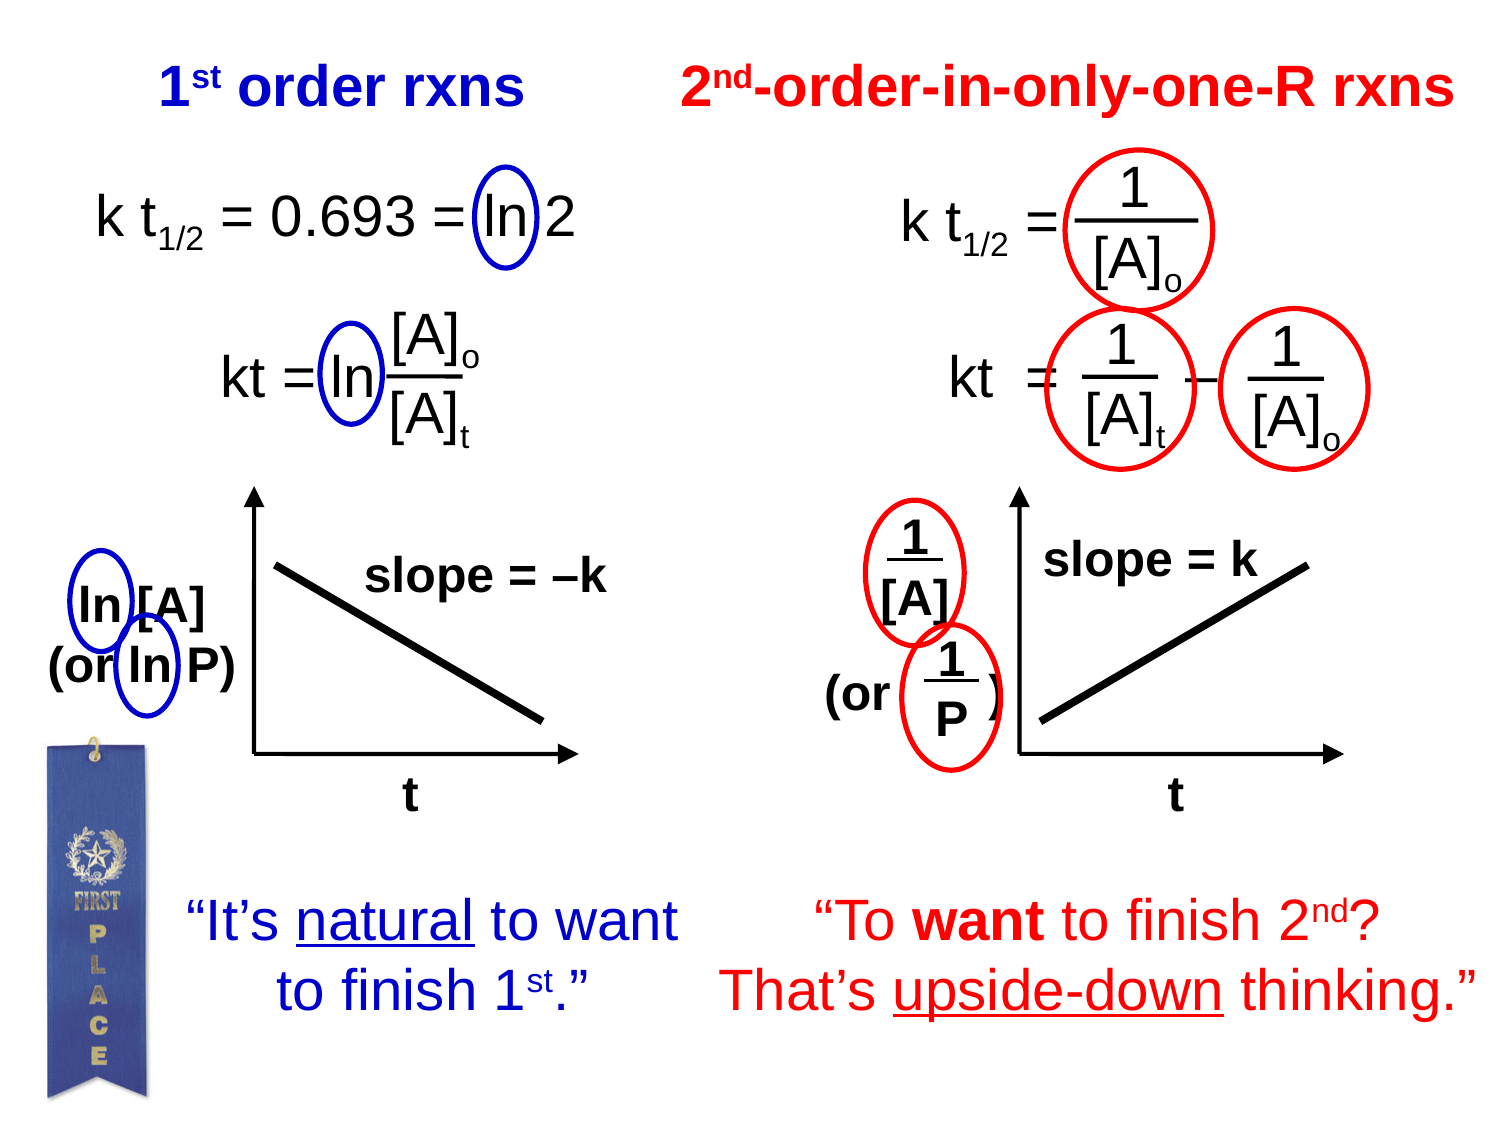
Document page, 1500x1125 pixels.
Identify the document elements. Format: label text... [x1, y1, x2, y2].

text_box slope = –k [584, 534, 622, 610]
text_box [1094, 464, 1147, 470]
text_box 2nd-order-in-only-one-R rxns [665, 40, 1472, 126]
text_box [205, 288, 498, 454]
text_box k t1/2 = 0.693 = ln 2 [80, 170, 493, 265]
text_box “To want to finish 2nd? That’s upside-down thinking.” [703, 874, 1493, 1030]
text_box [1363, 359, 1369, 419]
text_box [474, 167, 537, 269]
picture [15, 718, 182, 1120]
text_box 1st order rxns [143, 40, 541, 126]
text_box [808, 485, 1345, 831]
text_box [880, 141, 1200, 298]
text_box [933, 298, 1359, 457]
text_box [1205, 194, 1213, 267]
text_box k t1/2 = 0.693 = ln 2 [518, 170, 593, 265]
text_box [1268, 464, 1321, 470]
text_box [31, 485, 580, 831]
text_box “It’s natural to want to finish 1st.” [187, 874, 694, 1030]
